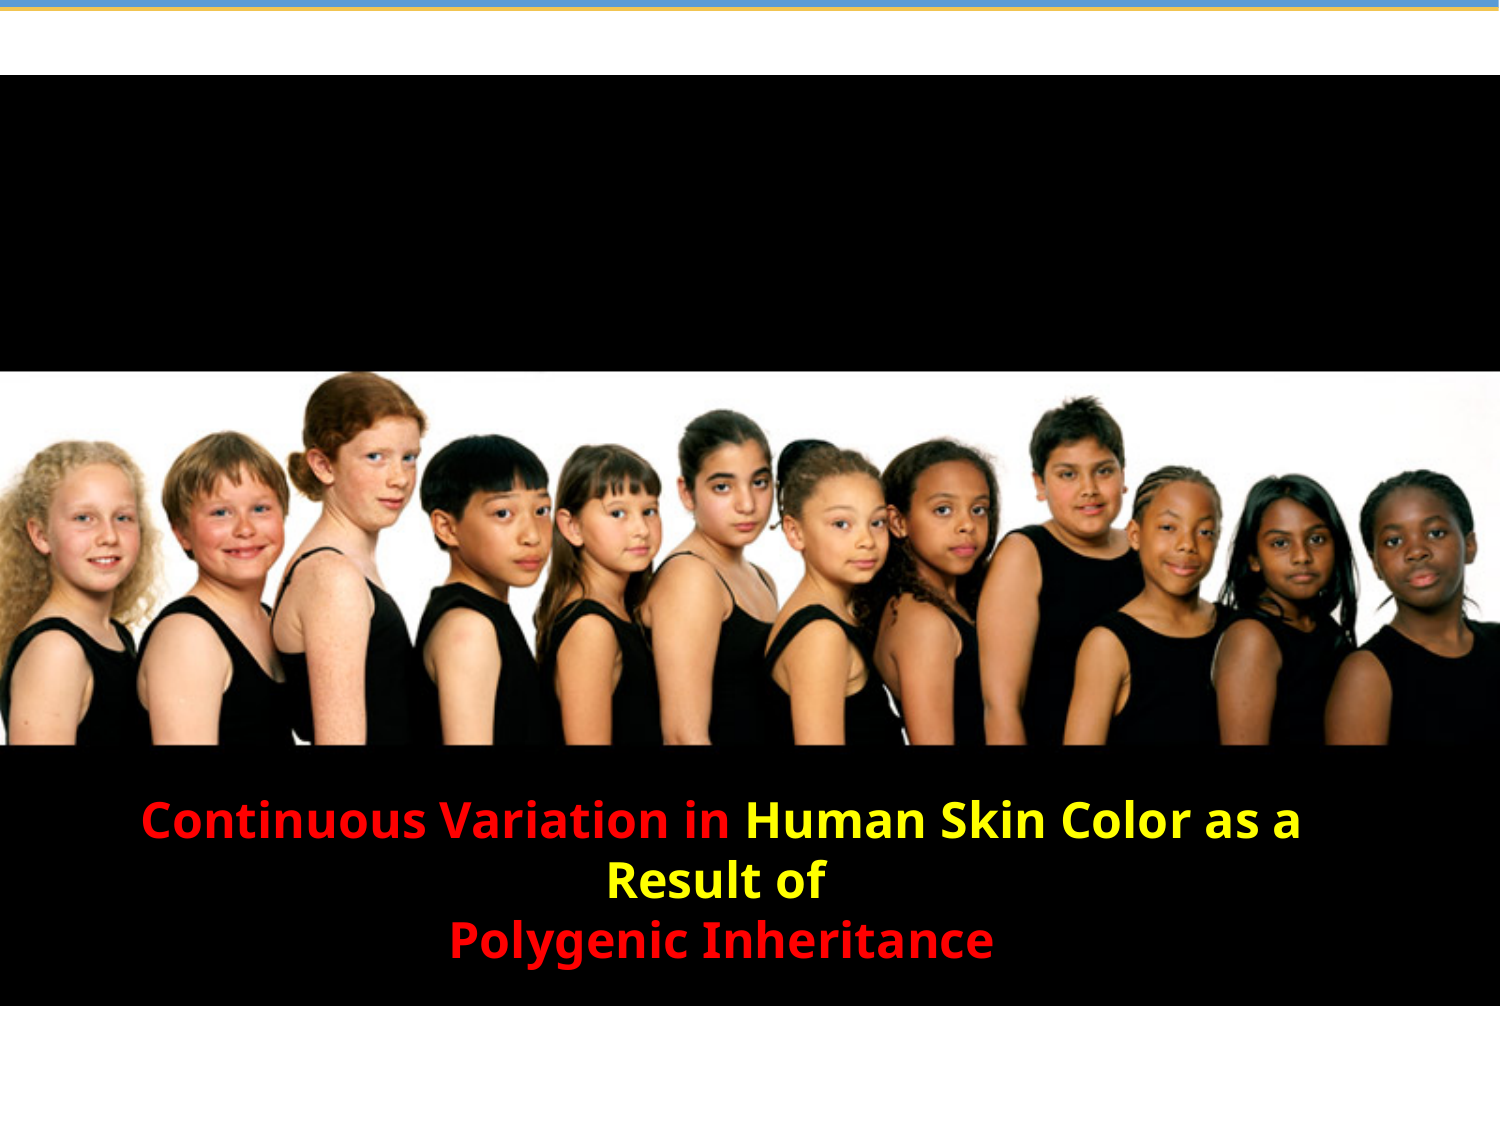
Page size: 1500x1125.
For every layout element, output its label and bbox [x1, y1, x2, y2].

list [0, 74, 1500, 1006]
